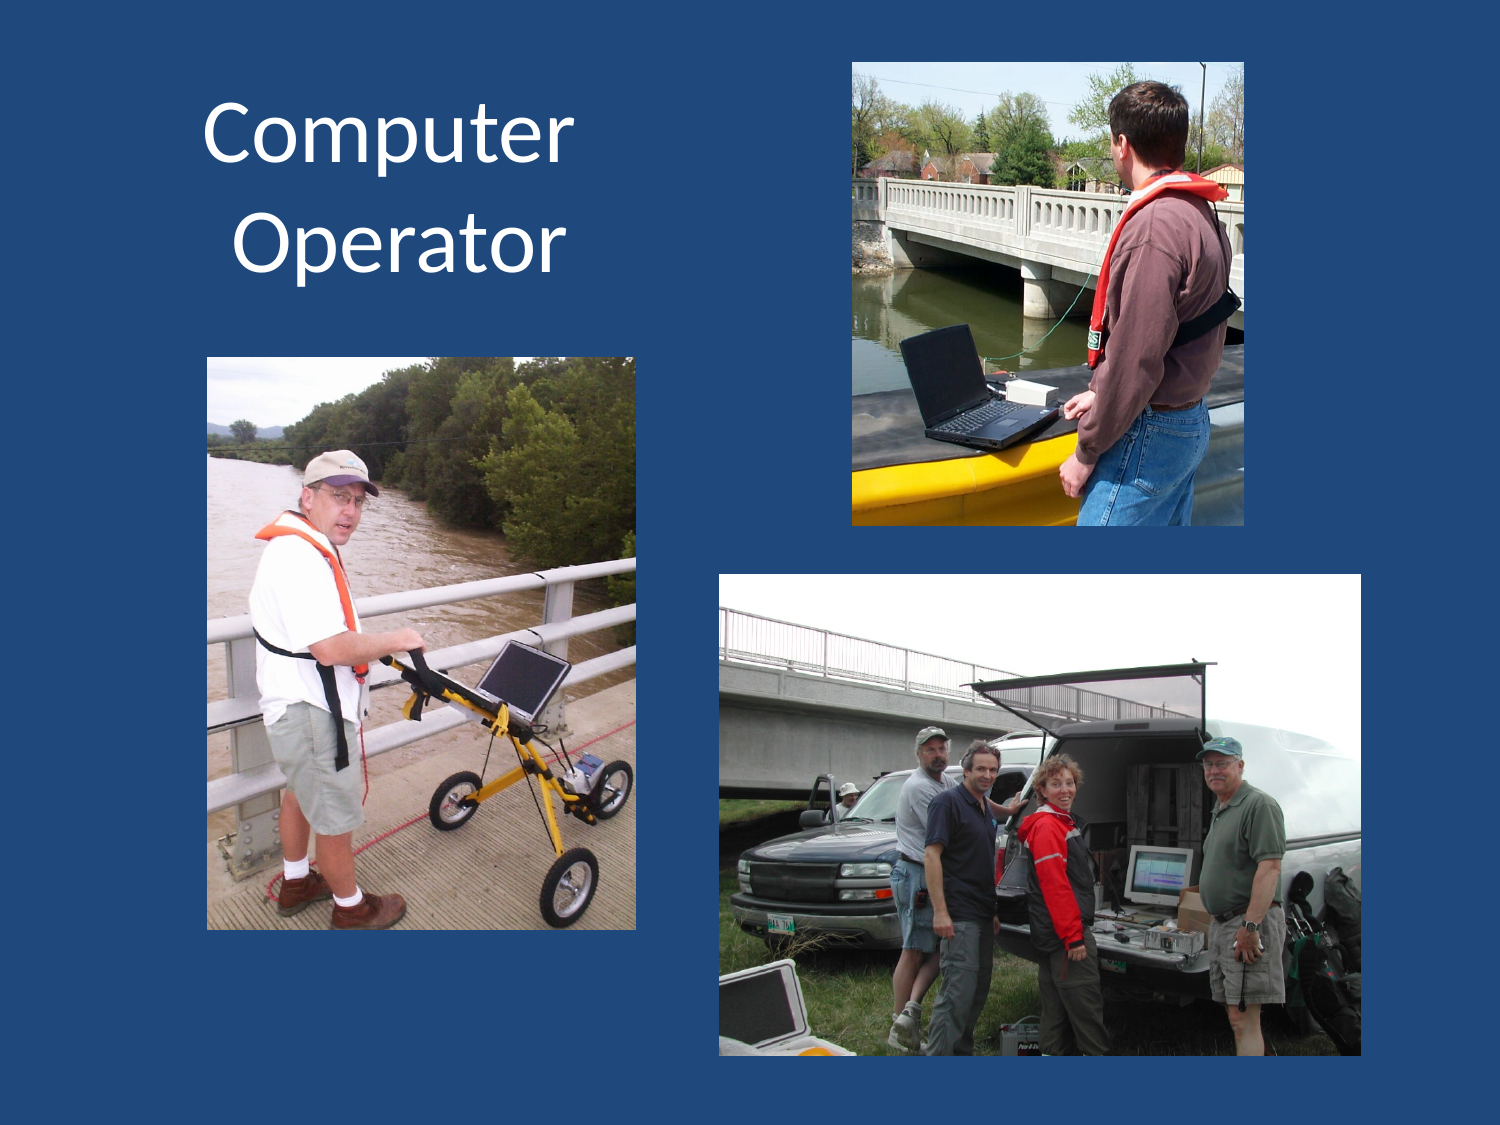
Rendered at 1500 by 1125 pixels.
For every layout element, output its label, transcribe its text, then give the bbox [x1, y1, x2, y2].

title Computer Operator [75, 62, 725, 300]
picture [851, 62, 1244, 527]
picture [206, 357, 636, 930]
picture [718, 573, 1362, 1056]
